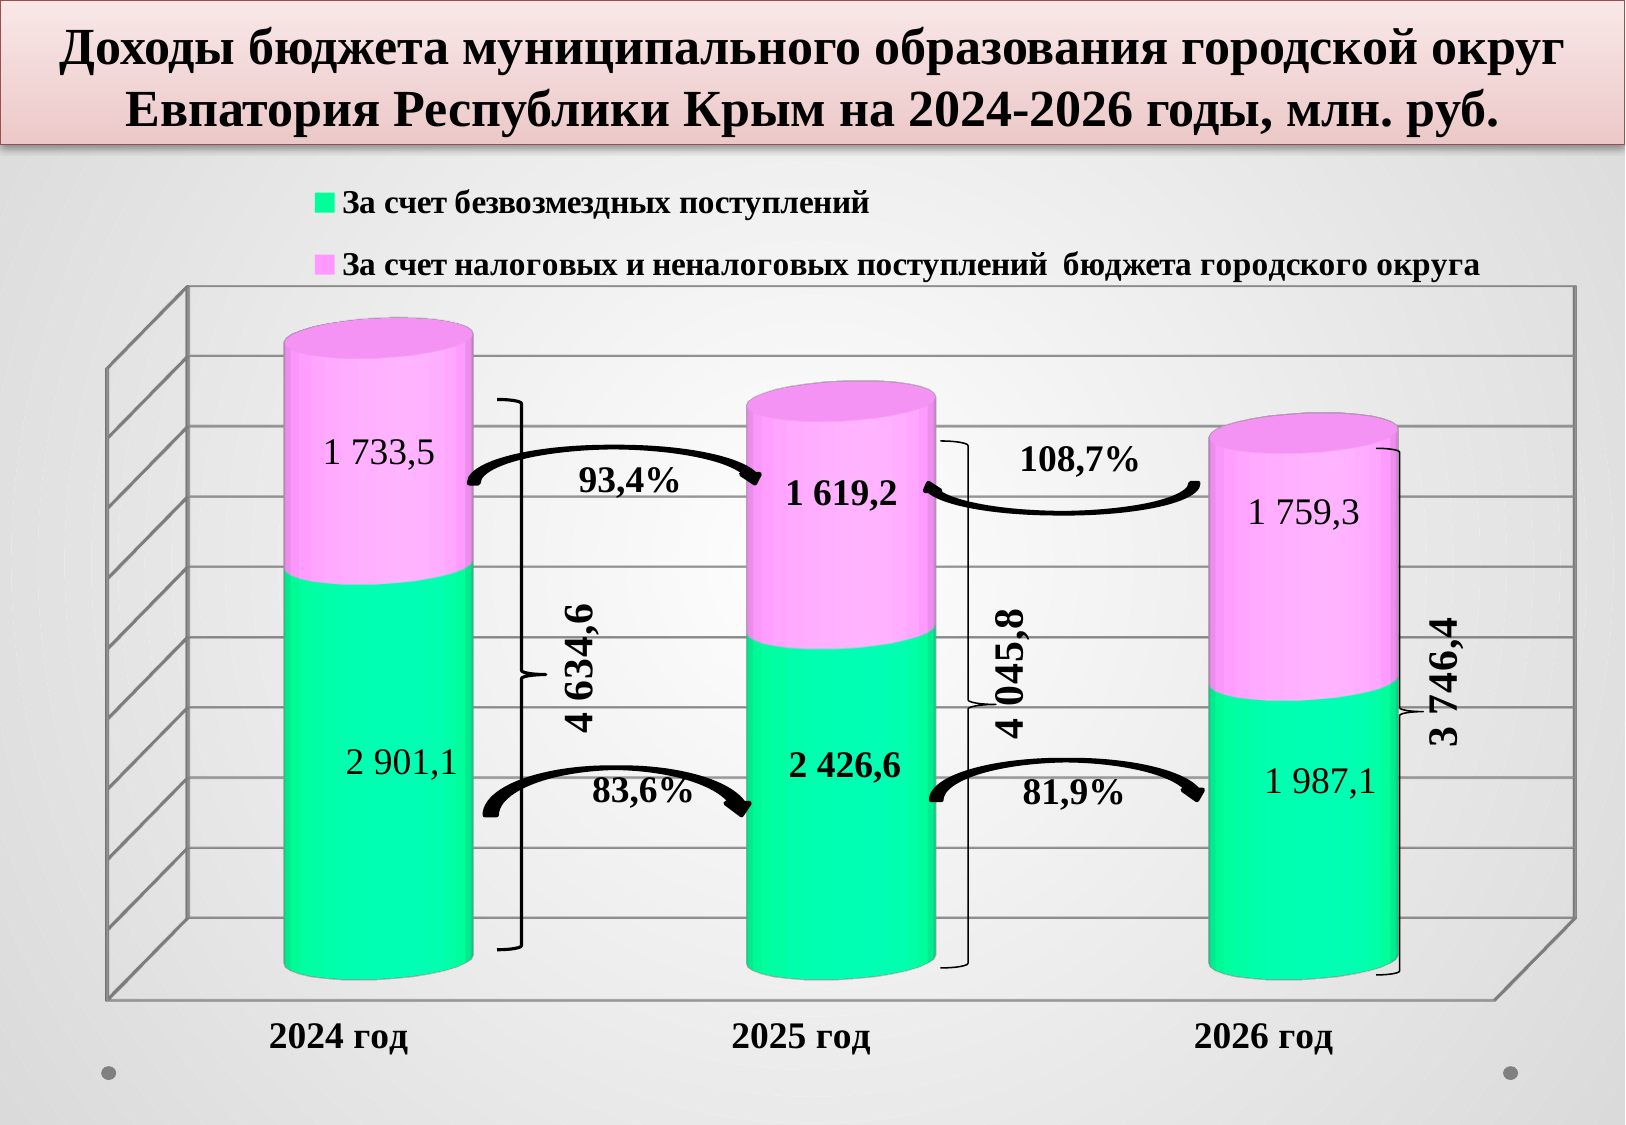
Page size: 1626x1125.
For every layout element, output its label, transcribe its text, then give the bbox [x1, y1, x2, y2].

title Доходы бюджета муниципального образования городской округ Евпатория Республики Крым на 2024-2026 годы, млн. руб. [0, 0, 1625, 145]
chart [31, 158, 1625, 1113]
